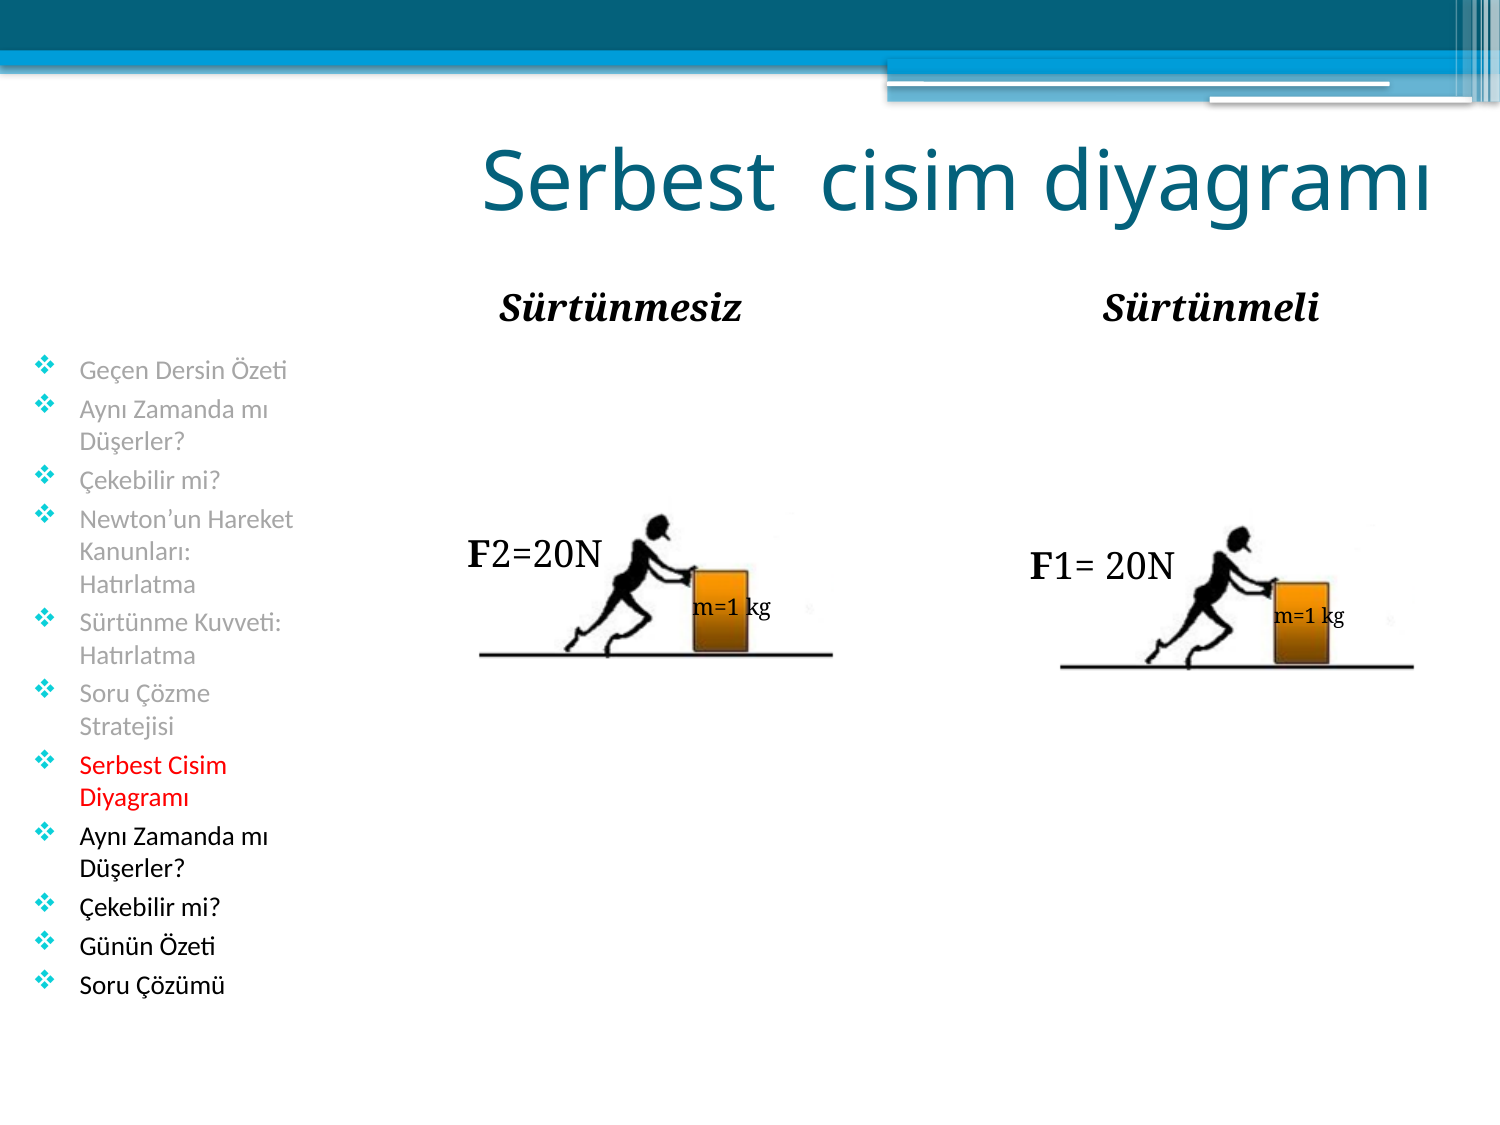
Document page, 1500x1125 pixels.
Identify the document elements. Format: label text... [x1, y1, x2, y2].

picture [430, 494, 866, 740]
text_box Sürtünmesiz Sürtünmeli [435, 276, 1494, 336]
title Serbest cisim diyagramı [466, 89, 1500, 265]
picture [1012, 505, 1448, 752]
text_box Geçen Dersin Özeti Aynı Zamanda mı Düşerler? Çekebilir mi? Newton’un Hareket Kanunları: Hatırlatma Sürtünme Kuvveti: Hatırlatma Soru Çözme Stratejisi Serbest Cisim Diyagramı Aynı Zamanda mı Düşerler? Çekebilir mi? Günün Özeti Soru Çözümü [0, 344, 320, 1073]
